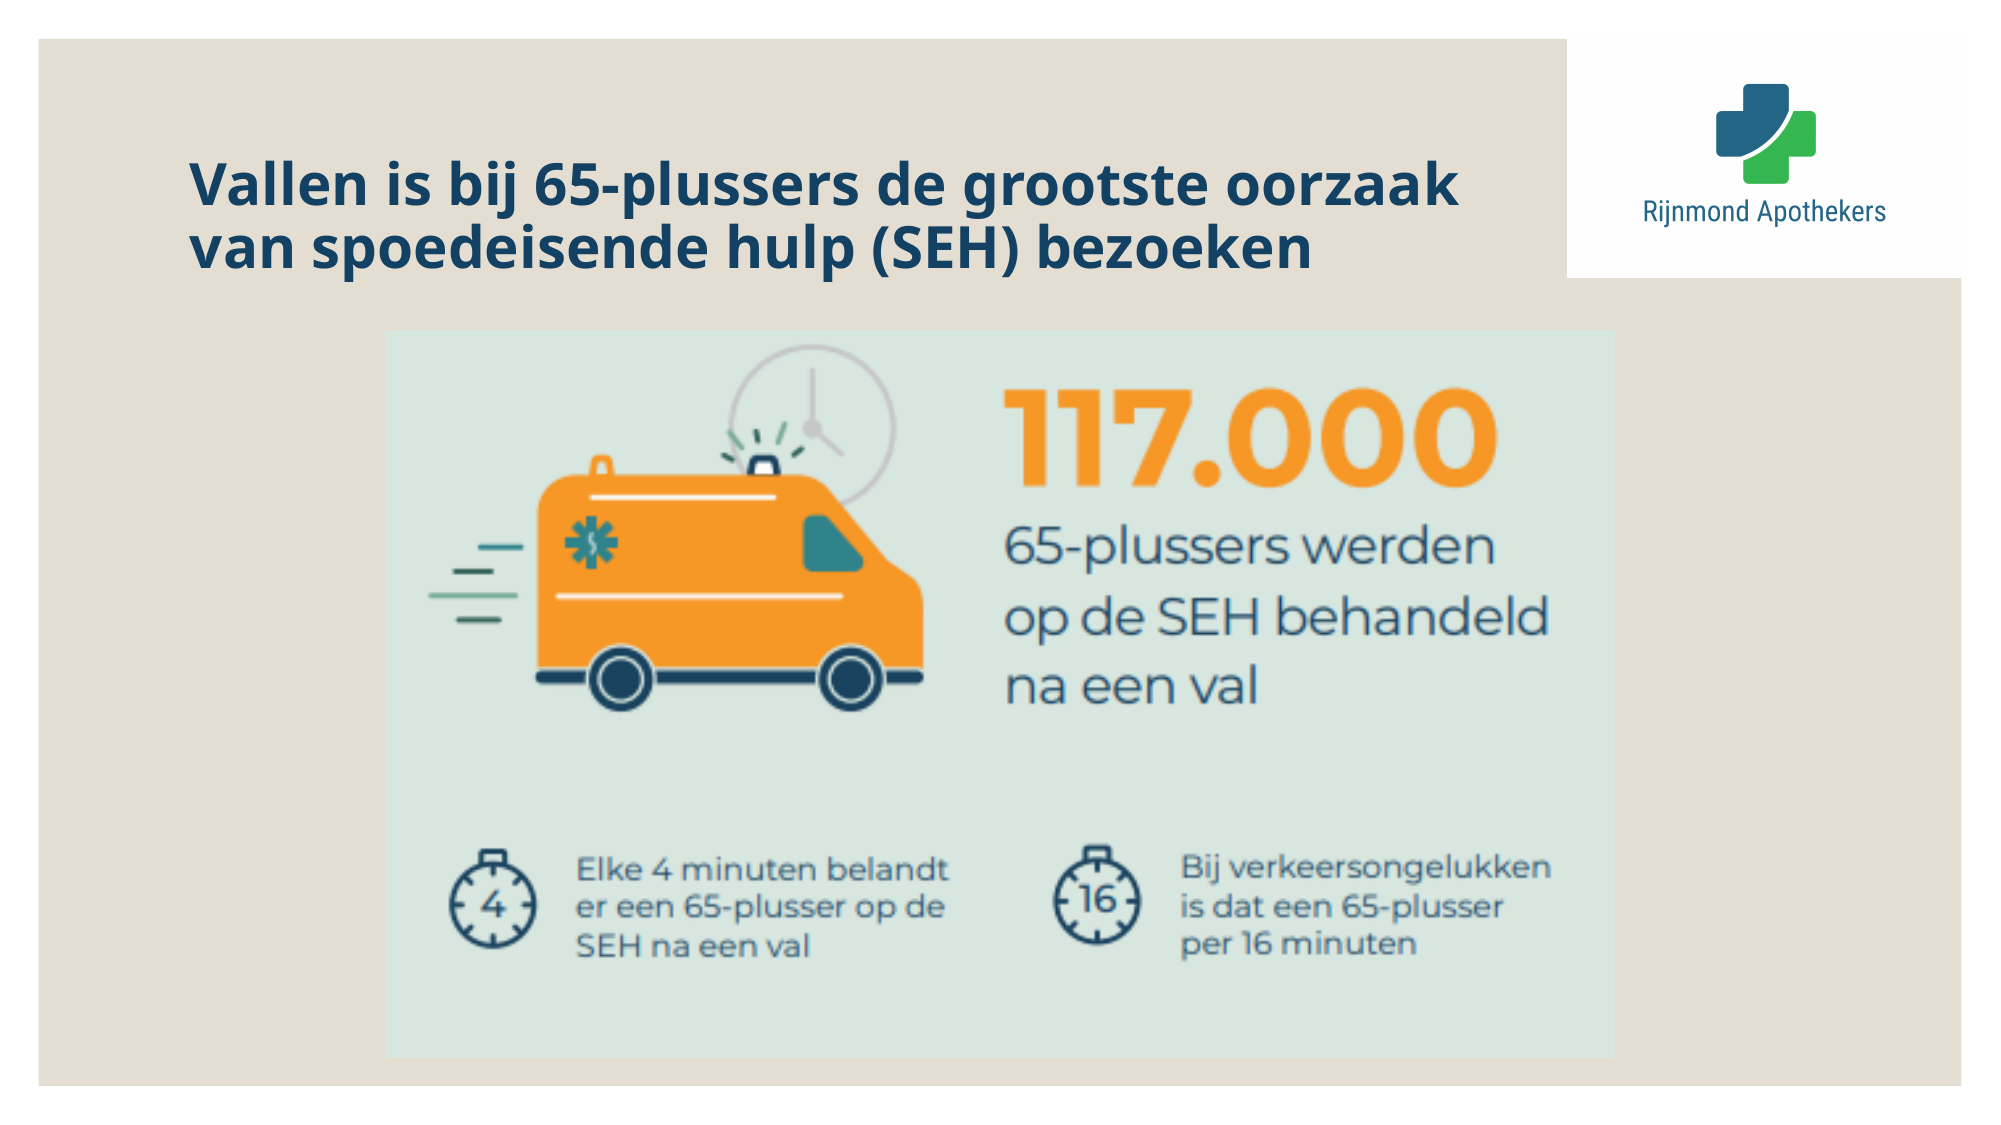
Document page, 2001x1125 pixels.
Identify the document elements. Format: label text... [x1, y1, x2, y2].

picture [1567, 37, 1965, 278]
title Vallen is bij 65-plussers de grootste oorzaak van spoedeisende hulp (SEH) bezoeken [174, 105, 1543, 331]
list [384, 330, 1615, 1058]
